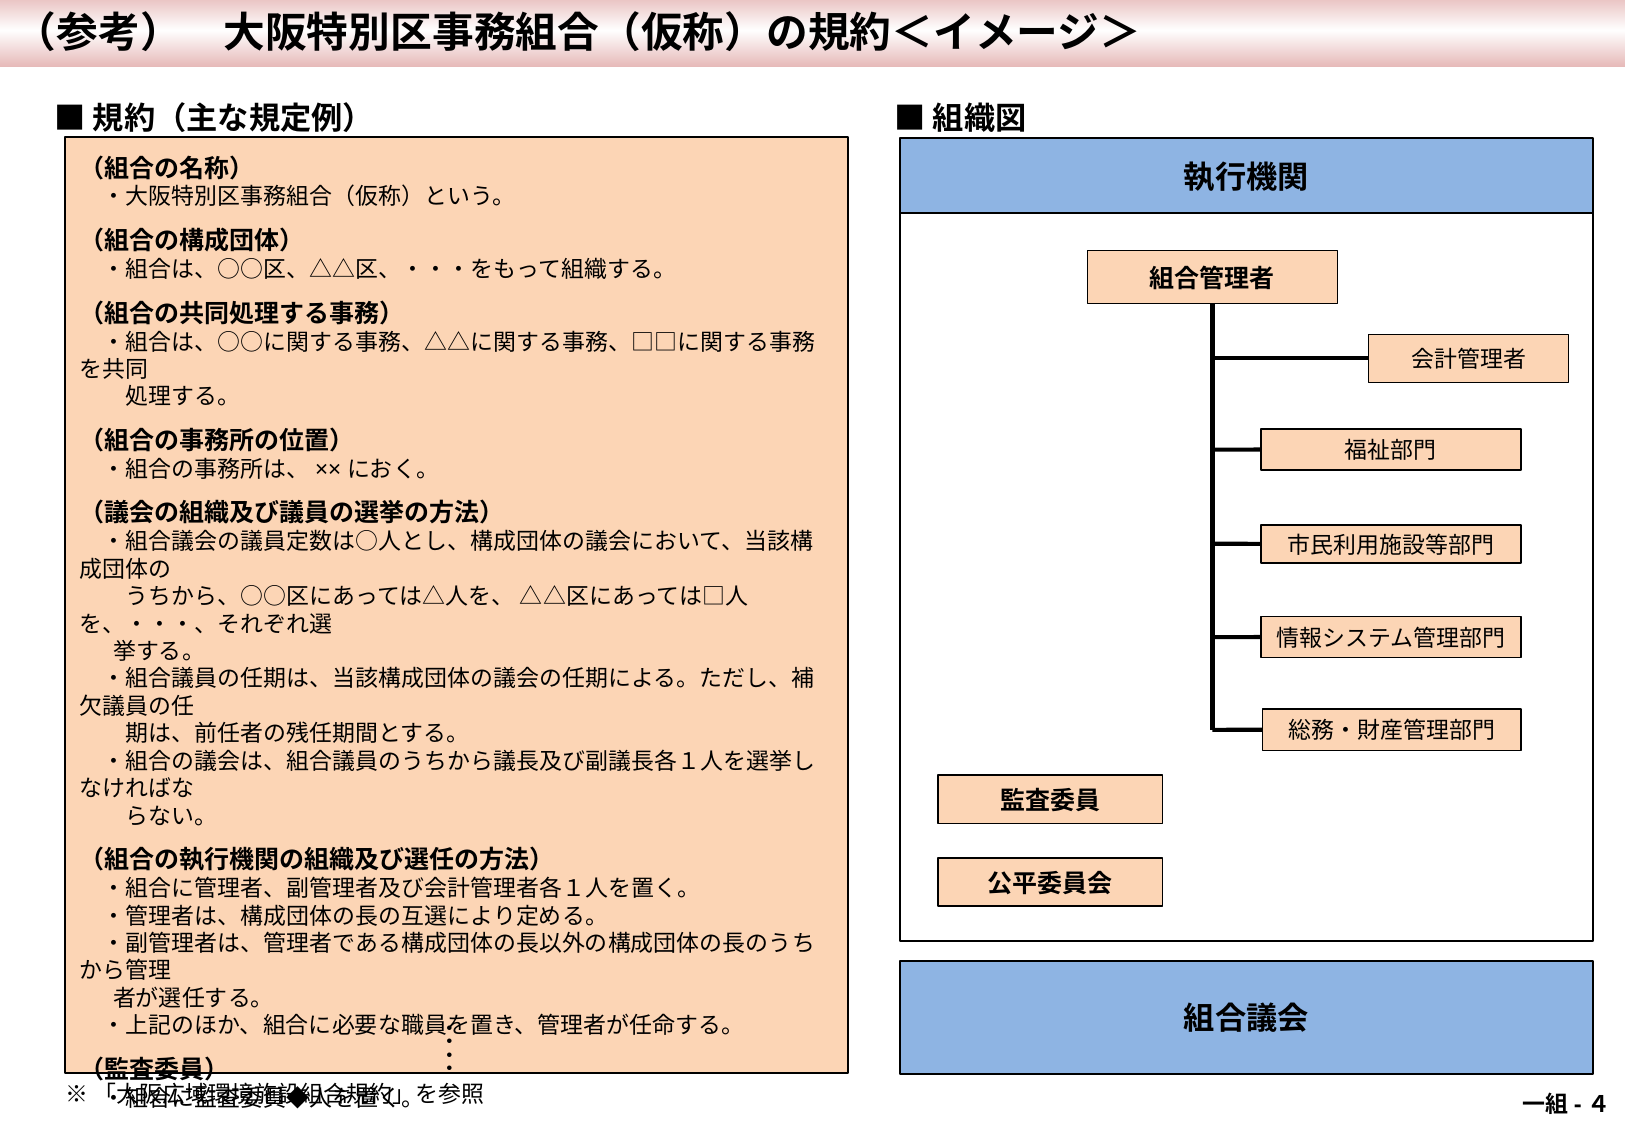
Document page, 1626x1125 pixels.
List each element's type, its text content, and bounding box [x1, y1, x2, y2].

text_box ※「大阪広域環境施設組合規約」を参照 [50, 1071, 978, 1114]
text_box ■組織図 [876, 87, 1570, 147]
text_box 執行機関 [900, 138, 1593, 213]
text_box （組合の名称） ・大阪特別区事務組合（仮称）という。 （組合の構成団体） ・組合は、○○区、△△区、・・・をもって組織する。 （組合の共同処理する事務） ・組合は、○○に関する事務、△△に関する事務、□□に関する事務を共同 処理する。 （組合の事務所の位置） ・組合の事務所は、××におく。 （議会の組織及び議員の選挙の方法） ・組合議会の議員定数は○人とし、構成団体の議会において、当該構成団体の うちから、○○区にあっては△人を、 △△区にあっては□人を、・・・、それぞれ選 挙する。 ・組合議員の任期は、当該構成団体の議会の任期による。ただし、補欠議員の任 期は、前任者の残任期間とする。 ・組合の議会は、組合議員のうちから議長及び副議長各１人を選挙しなければな らない。 （組合の執行機関の組織及び選任の方法） ・組合に管理者、副管理者及び会計管理者各１人を置く。 ・管理者は、構成団体の長の互選により定める。 ・副管理者は、管理者である構成団体の長以外の構成団体の長のうちから管理 者が選任する。 ・上記のほか、組合に必要な職員を置き、管理者が任命する。 （監査委員） ・組合に監査委員◆人を置く。 （経費の支弁の方法） ・構成団体の負担金、◇◇に係る収入その他の収入をもって充てる。 [64, 137, 849, 1071]
text_box 情報システム管理部門 [1260, 616, 1522, 658]
text_box 組合議会 [900, 961, 1593, 1074]
text_box [900, 213, 1593, 941]
text_box 市民利用施設等部門 [1260, 525, 1522, 563]
text_box 総務・財産管理部門 [1262, 709, 1522, 751]
text_box ■規約（主な規定例） [36, 87, 730, 147]
text_box （参考） 大阪特別区事務組合（仮称）の規約＜イメージ＞ [0, 0, 1625, 68]
text_box 一組-４ [1455, 1082, 1625, 1125]
text_box ････ [425, 994, 476, 1103]
